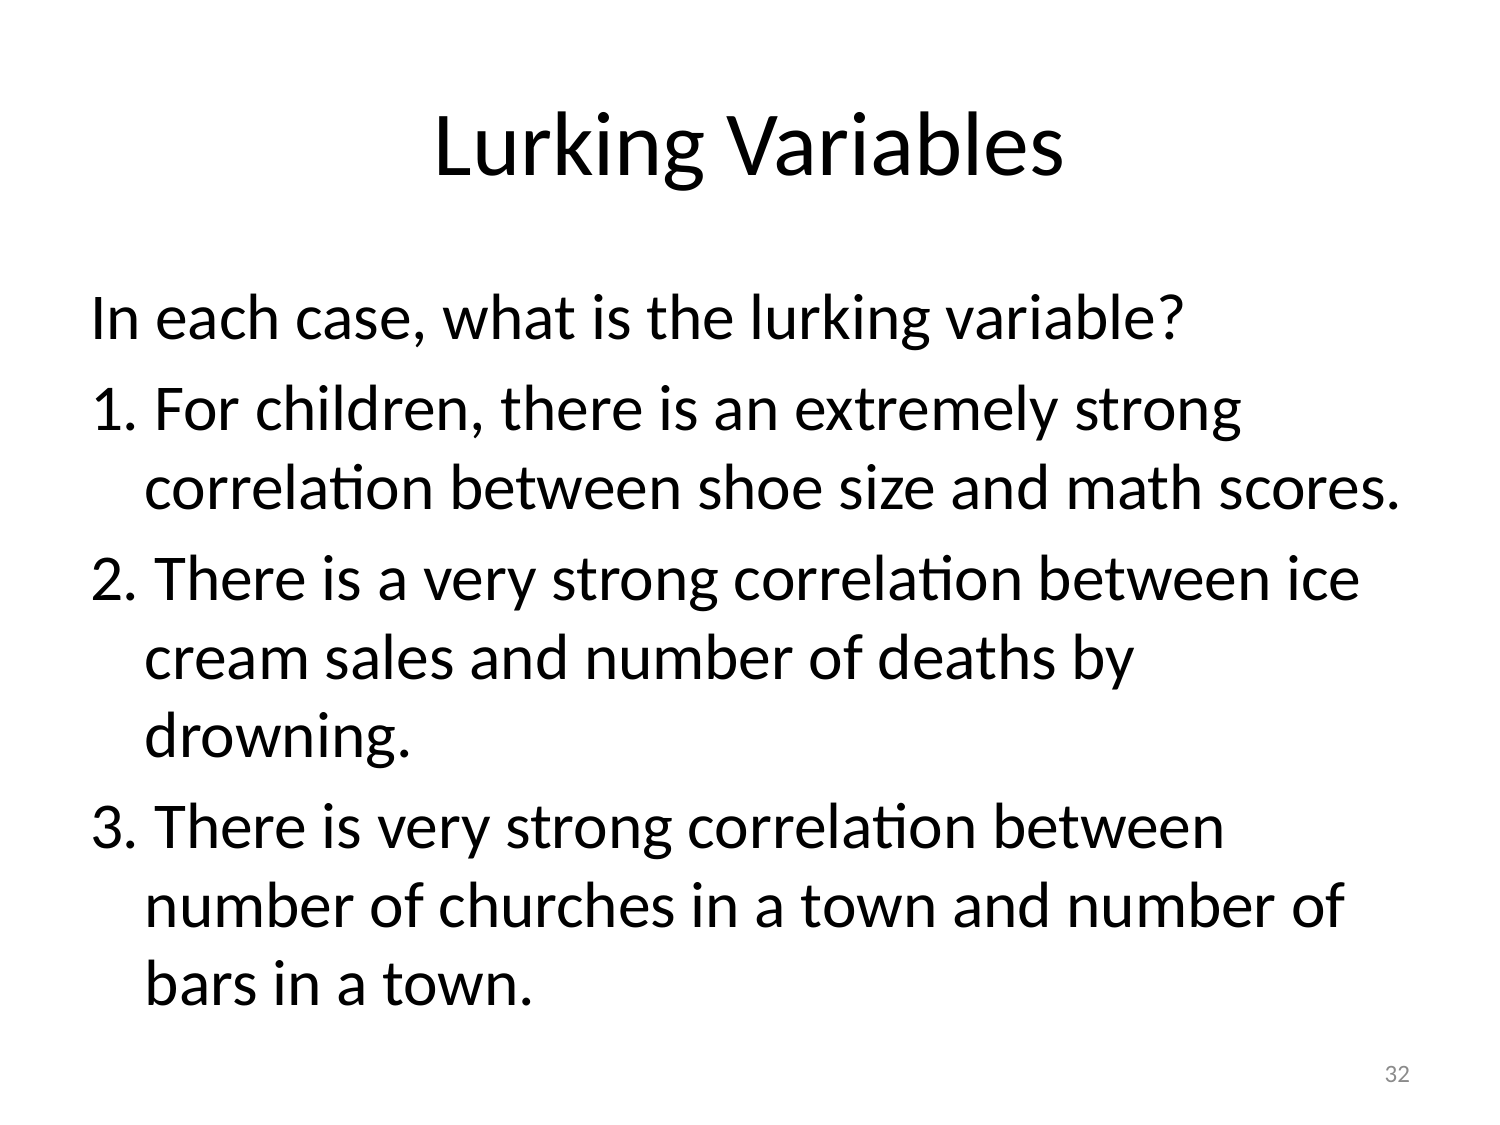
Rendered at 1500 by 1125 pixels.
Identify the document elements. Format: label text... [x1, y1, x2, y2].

title Lurking Variables [75, 45, 1425, 233]
list In each case, what is the lurking variable? 1. For children, there is an extremely strong correlation between shoe size and math scores. 2. There is a very strong correlation between ice cream sales and number of deaths by drowning. 3. There is very strong correlation between number of churches in a town and number of bars in a town. [75, 266, 1425, 1103]
slide_number 32 [1074, 1042, 1425, 1103]
